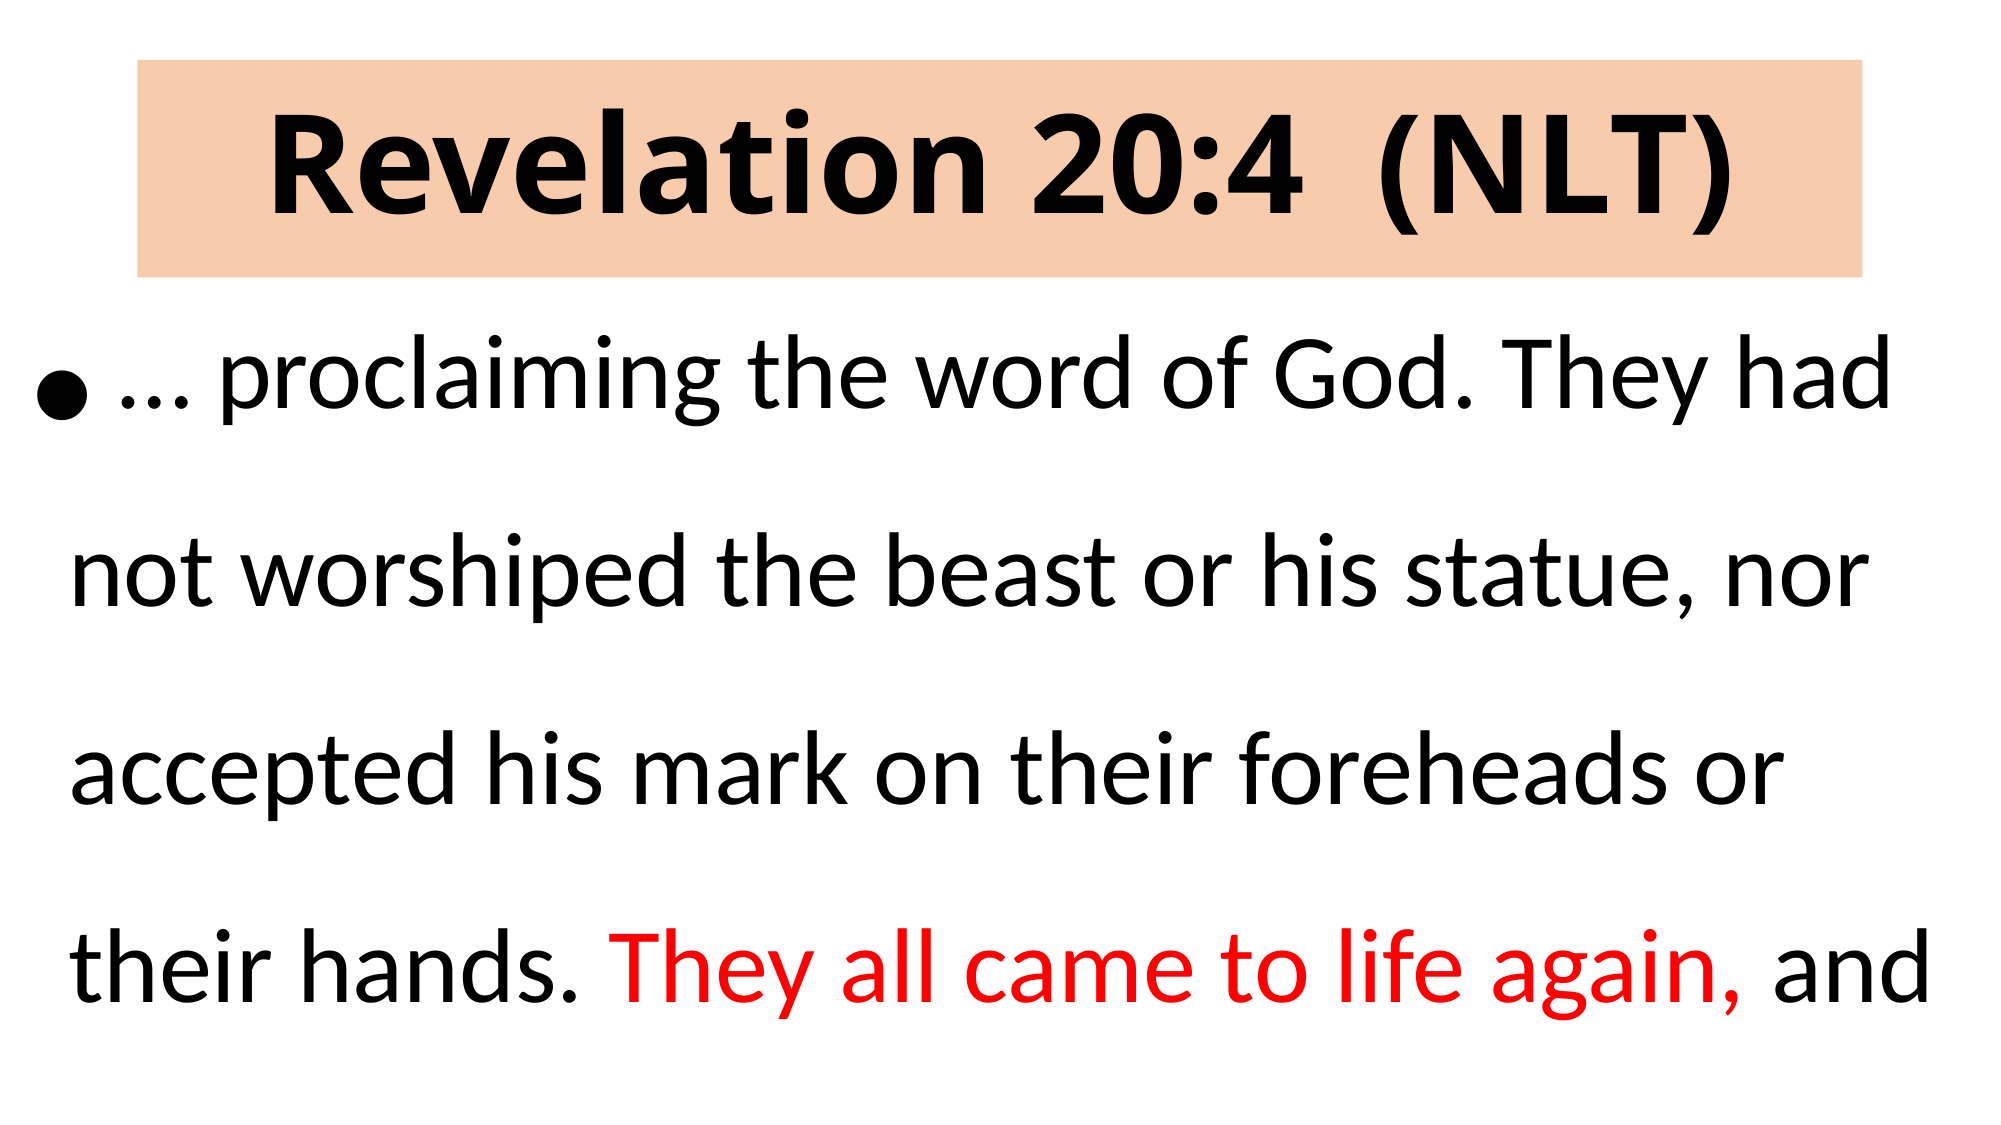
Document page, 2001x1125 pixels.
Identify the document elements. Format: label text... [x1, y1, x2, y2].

title Revelation 20:4 (NLT) [137, 59, 1863, 278]
list … proclaiming the word of God. They had not worshiped the beast or his statue, nor accepted his mark on their foreheads or their hands. They all came to life again, and they reigned with Christ for a thousand years. [15, 297, 2000, 1072]
